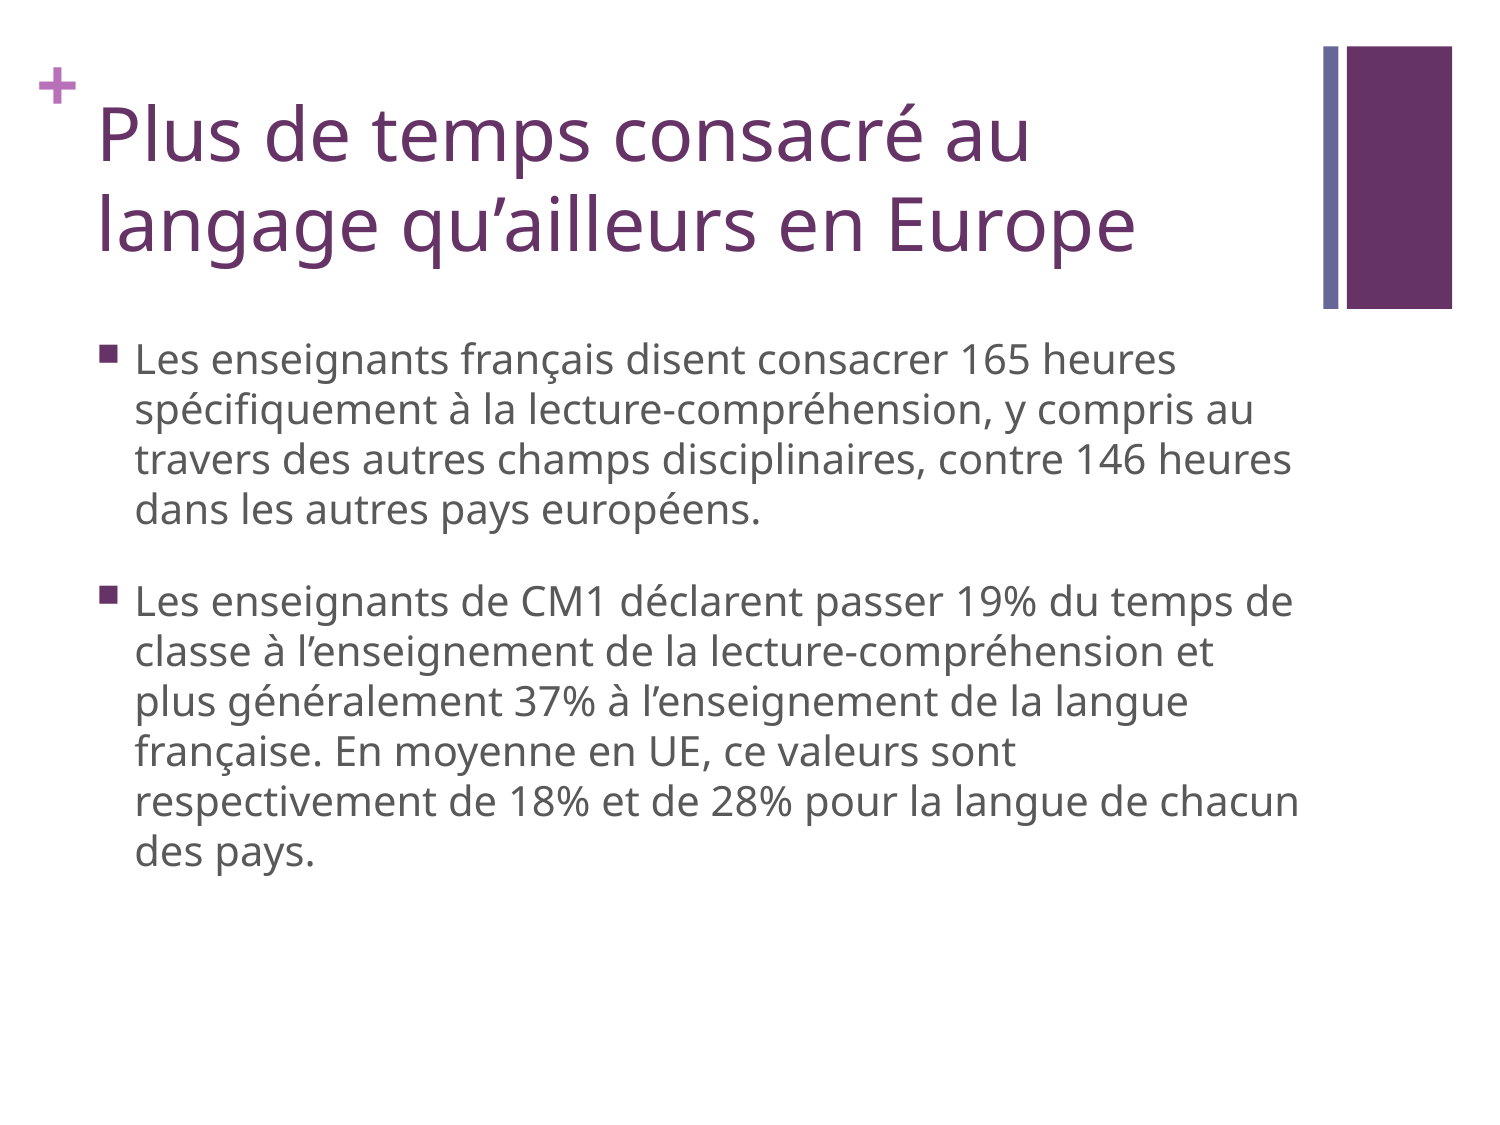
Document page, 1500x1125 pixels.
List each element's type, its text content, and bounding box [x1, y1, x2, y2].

list Les enseignants français disent consacrer 165 heures spécifiquement à la lecture-compréhension, y compris au travers des autres champs disciplinaires, contre 146 heures dans les autres pays européens. Les enseignants de CM1 déclarent passer 19% du temps de classe à l’enseignement de la lecture-compréhension et plus généralement 37% à l’enseignement de la langue française. En moyenne en UE, ce valeurs sont respectivement de 18% et de 28% pour la langue de chacun des pays. [81, 324, 1322, 1005]
title Plus de temps consacré au langage qu’ailleurs en Europe [81, 79, 1322, 263]
